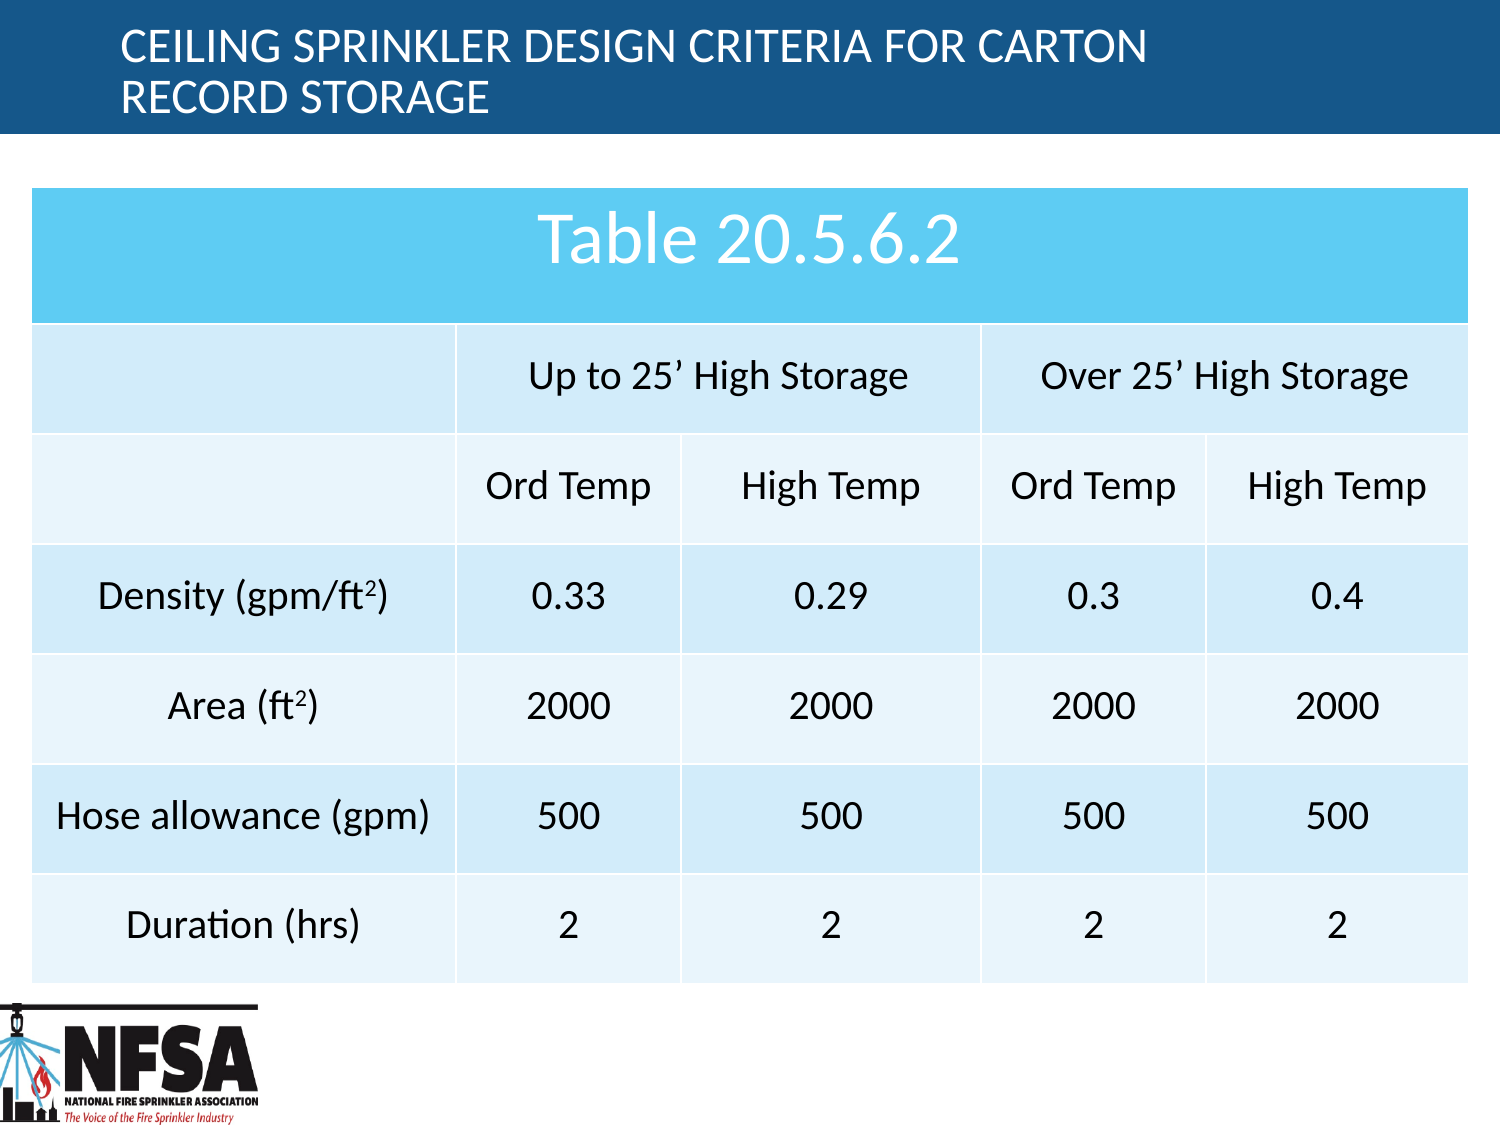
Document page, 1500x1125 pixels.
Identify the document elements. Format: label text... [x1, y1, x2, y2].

table_cell [32, 325, 455, 433]
table_cell 2 [1207, 875, 1468, 983]
table_cell 2 [457, 875, 680, 983]
table_cell 500 [1207, 765, 1468, 873]
table_cell 500 [982, 765, 1205, 873]
table_cell 2000 [1207, 655, 1468, 763]
table_cell 500 [682, 765, 980, 873]
table_cell 500 [457, 765, 680, 873]
table_cell Duration (hrs) [32, 875, 455, 983]
table_cell Ord Temp [457, 435, 680, 543]
table_cell Hose allowance (gpm) [32, 765, 455, 873]
table_cell High Temp [682, 435, 980, 543]
table_header Table 20.5.6.2 [32, 188, 1468, 323]
table_cell High Temp [1207, 435, 1468, 543]
table_cell 2000 [982, 655, 1205, 763]
table_cell 0.33 [457, 545, 680, 653]
table_cell Over 25’ High Storage [982, 325, 1468, 433]
picture [0, 1003, 258, 1125]
table_cell Ord Temp [982, 435, 1205, 543]
table_cell 2000 [682, 655, 980, 763]
table_cell 0.3 [982, 545, 1205, 653]
table_cell Density (gpm/ft2) [32, 545, 455, 653]
table_cell 0.29 [682, 545, 980, 653]
table_cell 2 [982, 875, 1205, 983]
table_cell 2000 [457, 655, 680, 763]
table_cell Area (ft2) [32, 655, 455, 763]
table_cell 2 [682, 875, 980, 983]
title Ceiling Sprinkler Design Criteria for Carton Record Storage [105, 22, 1310, 122]
table_cell [32, 435, 455, 543]
table_cell 0.4 [1207, 545, 1468, 653]
table_cell Up to 25’ High Storage [457, 325, 980, 433]
